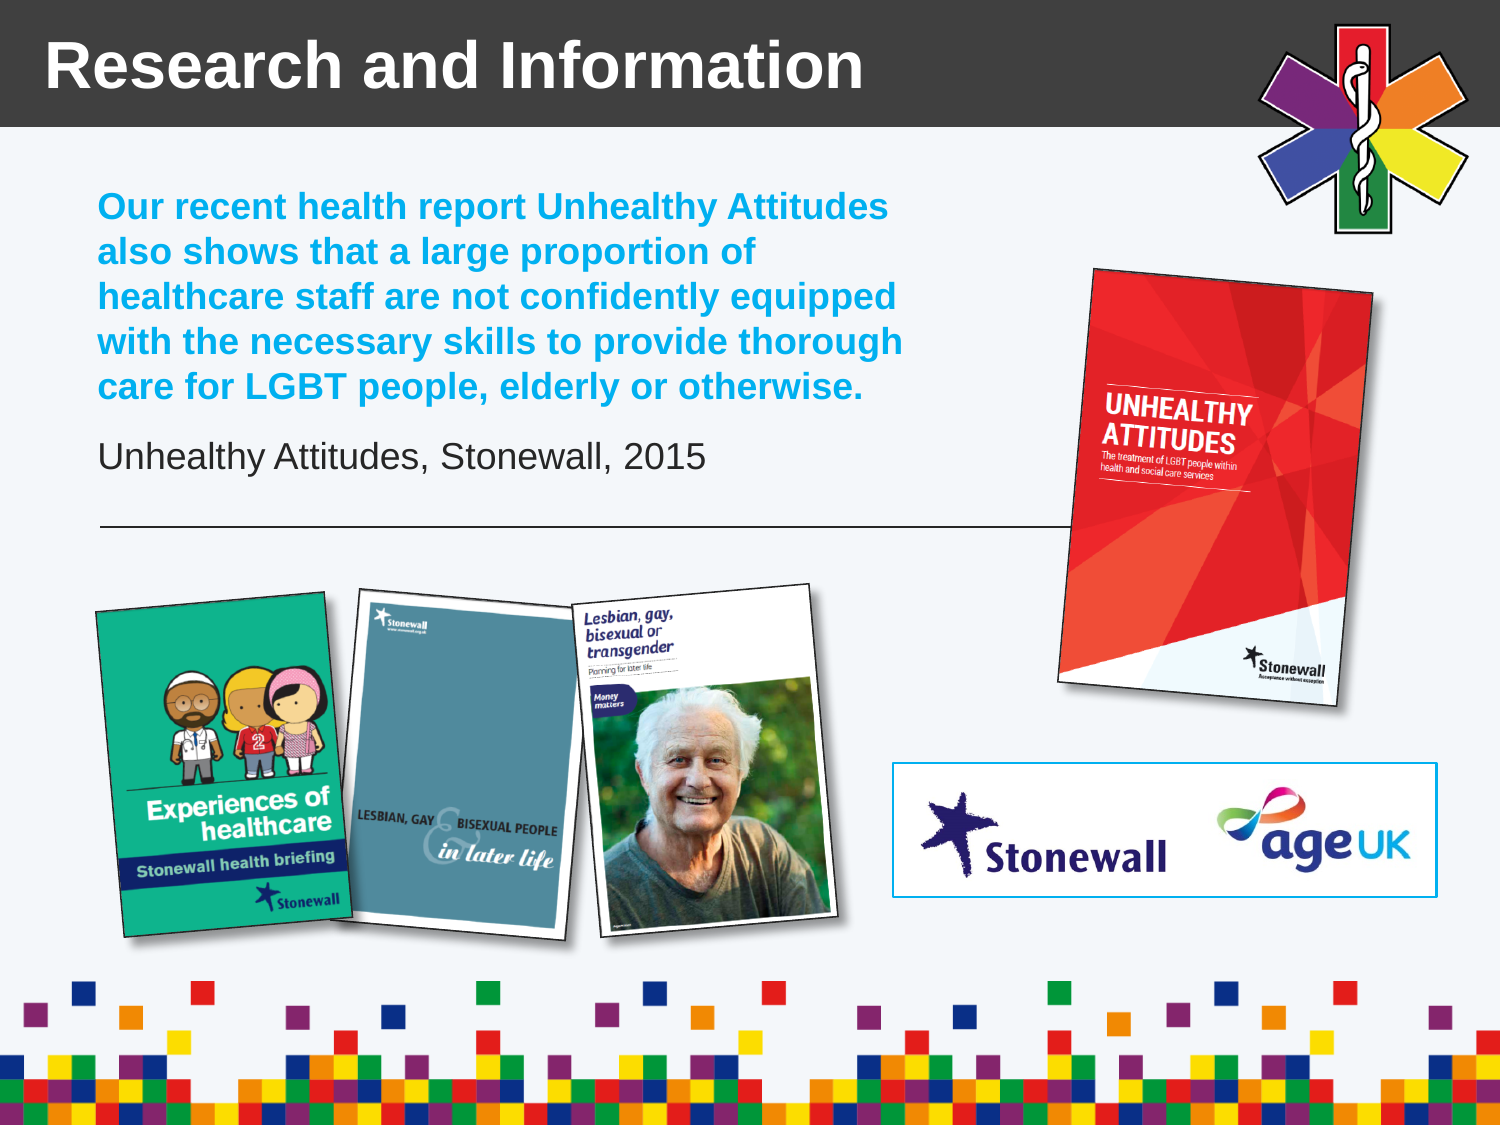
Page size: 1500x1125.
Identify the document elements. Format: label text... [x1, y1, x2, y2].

picture [97, 585, 836, 939]
text_box Our recent health report Unhealthy Attitudes also shows that a large proportion of healthcare staff are not confidently equipped with the necessary skills to provide thorough care for LGBT people, elderly or otherwise. Unhealthy Attitudes, Stonewall, 2015 [82, 174, 967, 485]
text_box Research and Information [29, 14, 1152, 109]
text_box [0, 0, 1500, 127]
picture [1059, 270, 1371, 705]
picture [914, 779, 1177, 887]
picture [1208, 779, 1420, 887]
text_box [891, 761, 1439, 899]
picture [0, 981, 1500, 1125]
picture [1253, 18, 1473, 238]
